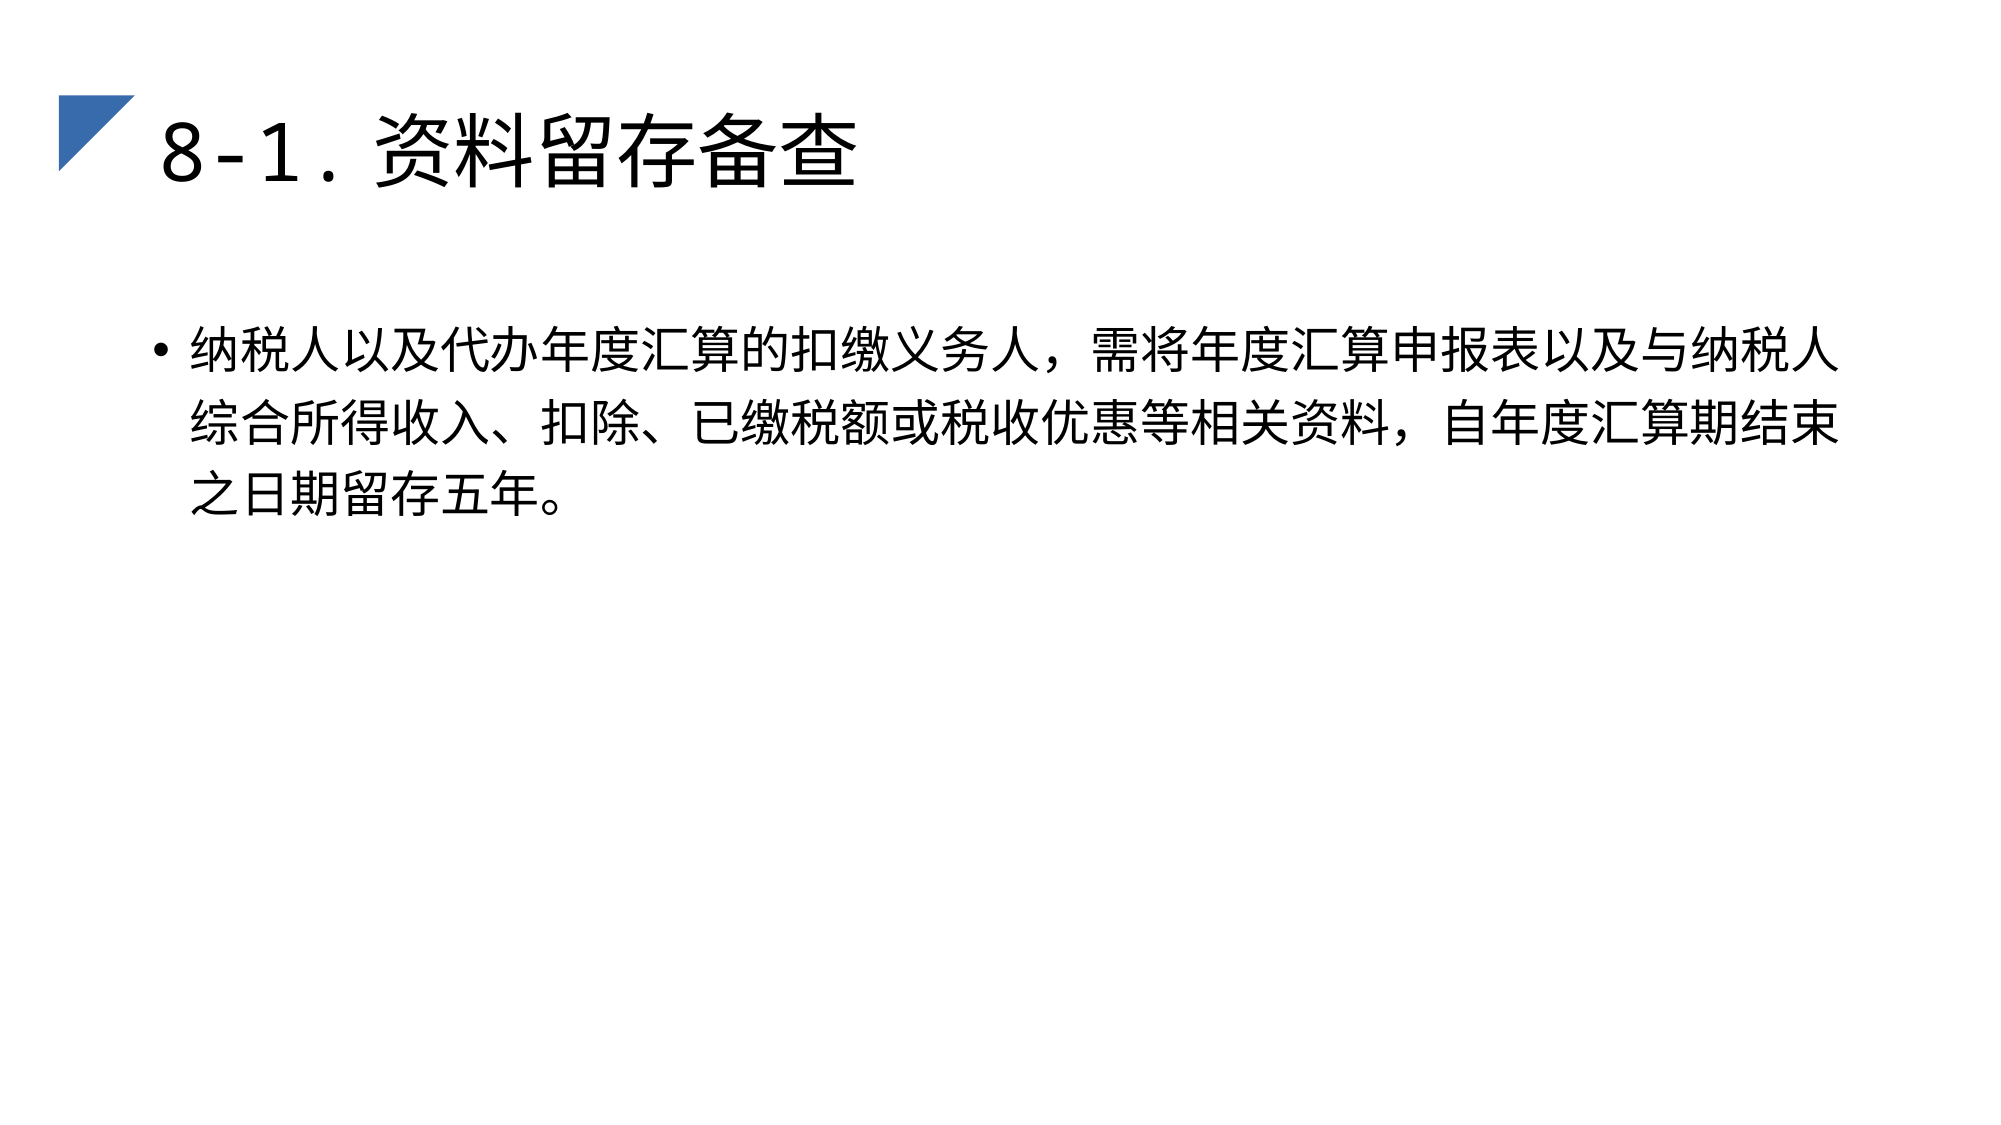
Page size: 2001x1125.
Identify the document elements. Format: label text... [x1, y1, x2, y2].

list 纳税人以及代办年度汇算的扣缴义务人，需将年度汇算申报表以及与纳税人综合所得收入、扣除、已缴税额或税收优惠等相关资料，自年度汇算期结束之日期留存五年。 [137, 299, 1863, 1014]
title 8-1.资料留存备查 [143, 77, 1400, 201]
